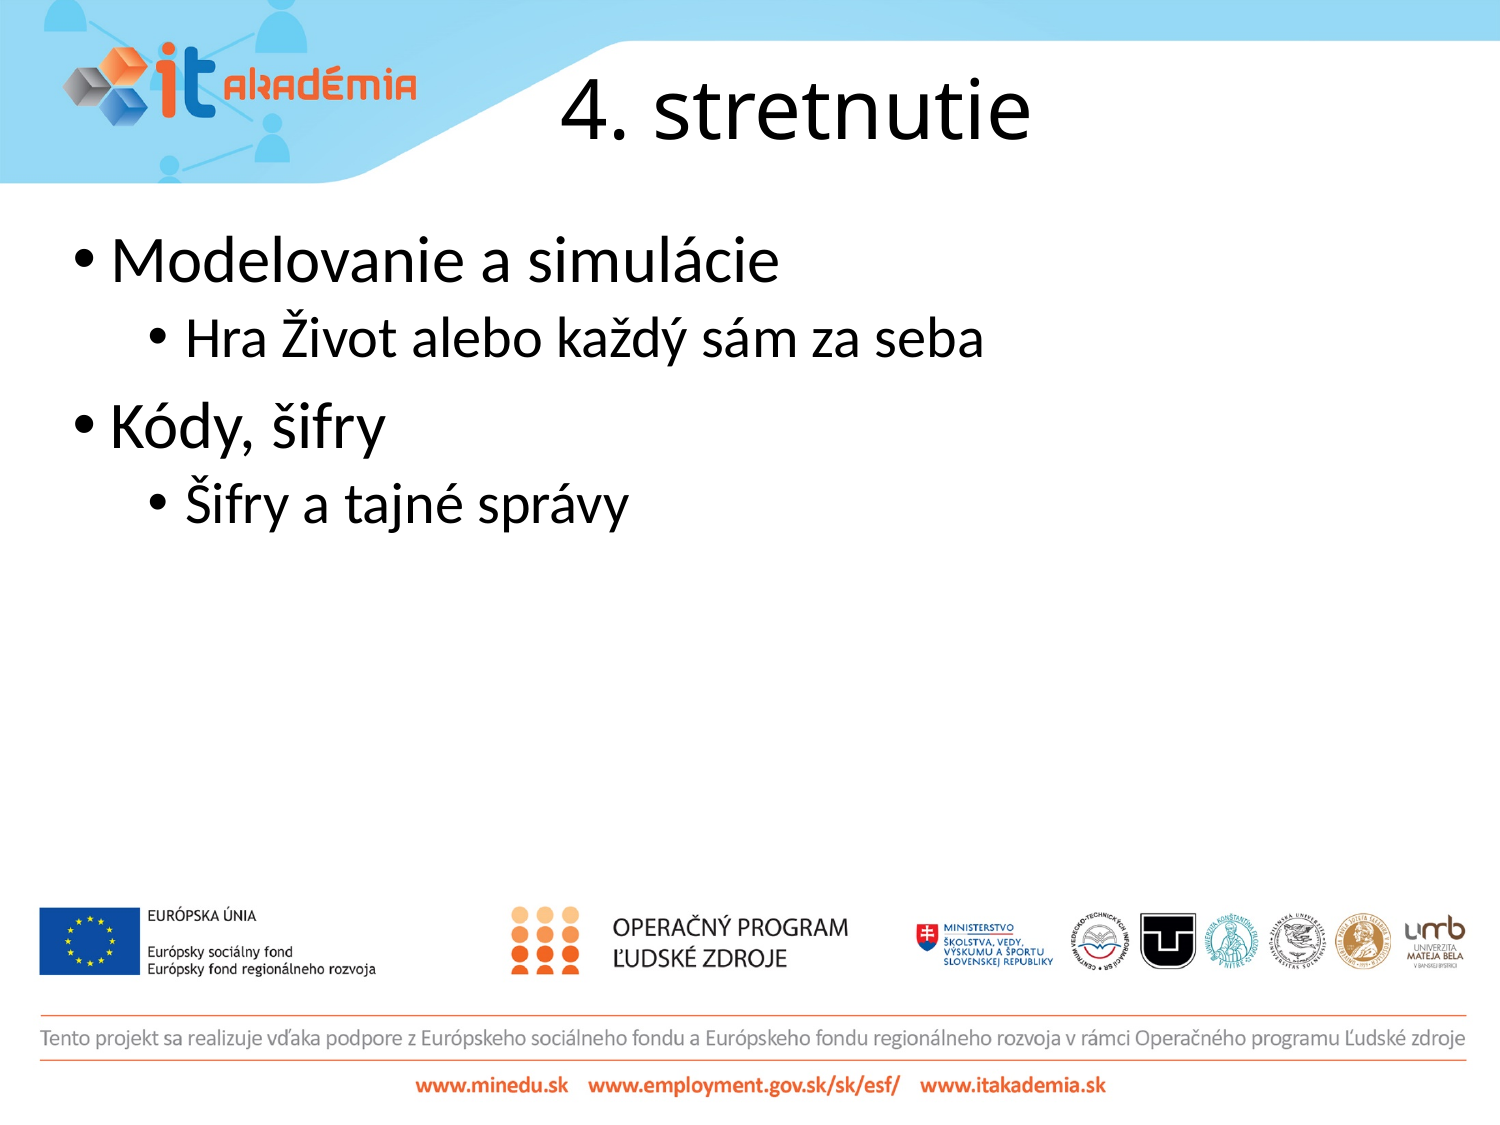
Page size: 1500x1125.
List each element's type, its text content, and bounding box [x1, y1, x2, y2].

title 4. stretnutie [546, 59, 1463, 217]
picture [0, 0, 1500, 1125]
list Modelovanie a simulácie Hra Život alebo každý sám za seba Kódy, šifry Šifry a tajné správy [57, 217, 1463, 932]
